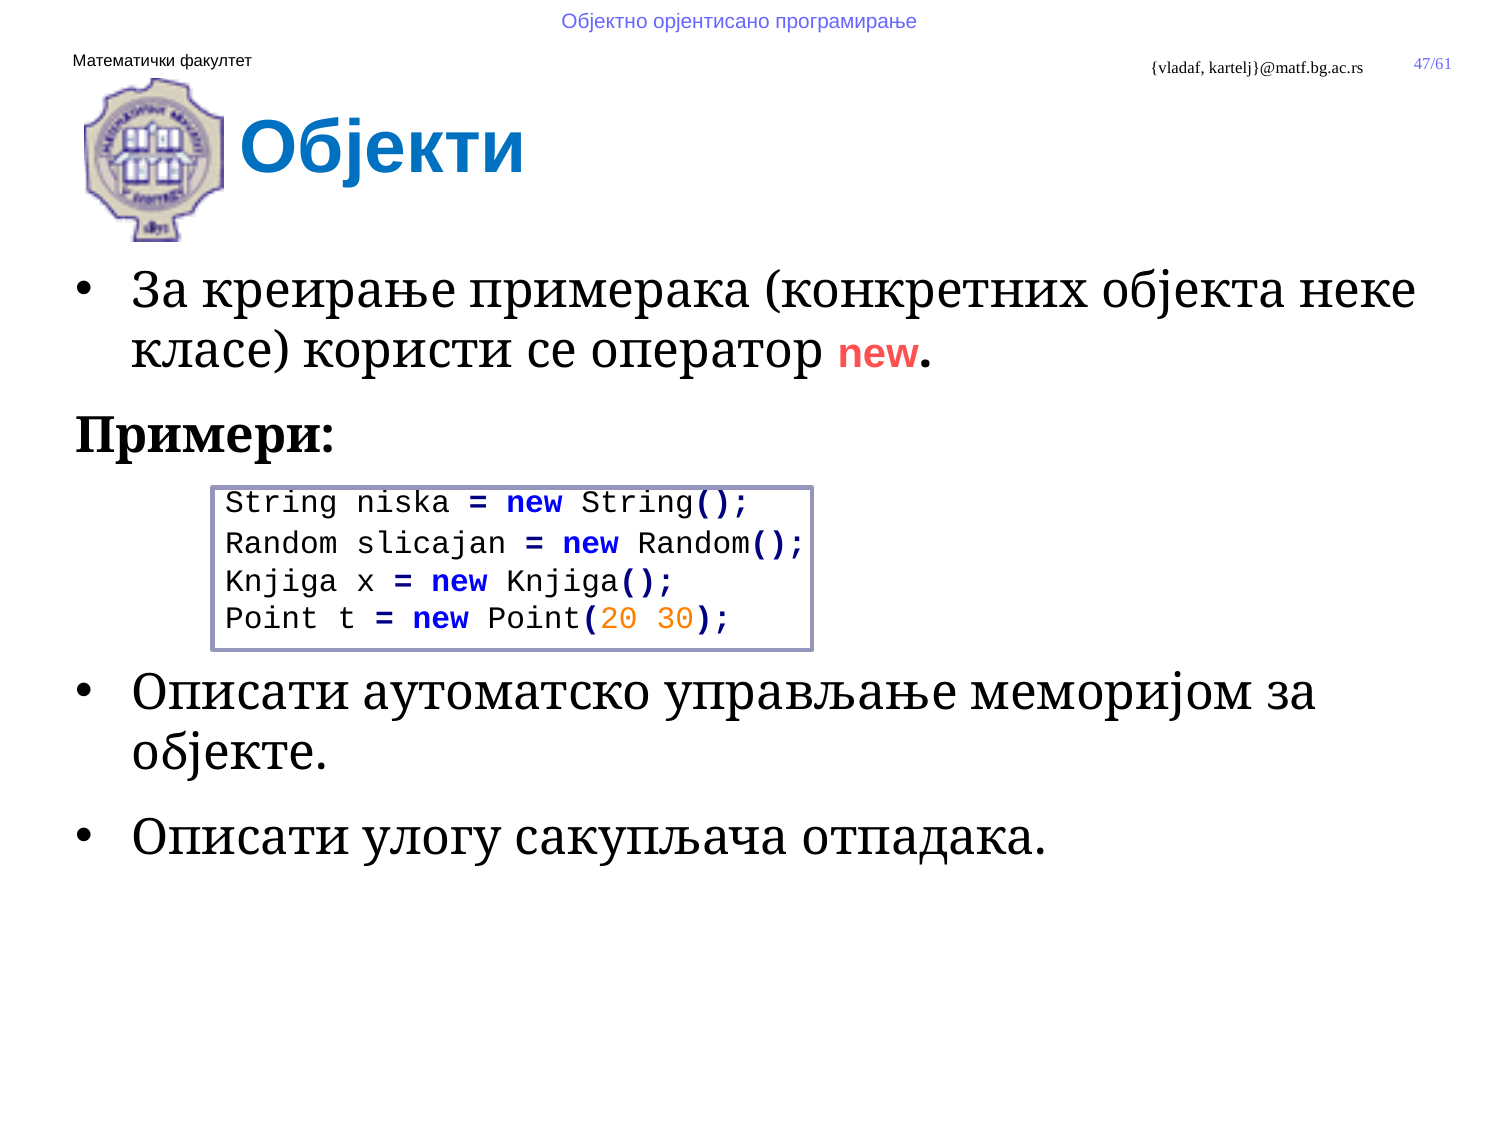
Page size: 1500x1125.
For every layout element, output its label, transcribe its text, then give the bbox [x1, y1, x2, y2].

text_box Објекти [224, 90, 1500, 233]
picture [84, 78, 224, 242]
text_box [210, 485, 814, 652]
text_box За креирање примерака (конкретних објекта неке класе) користи се оператор new. Примери: String niska = new String(); Random slicajan = new Random(); Knjiga x = new Knjiga(); Point t = new Point(20 30); Описати аутоматско управљање меморијом за објекте. Описати улогу сакупљача отпадака. [60, 249, 1448, 872]
